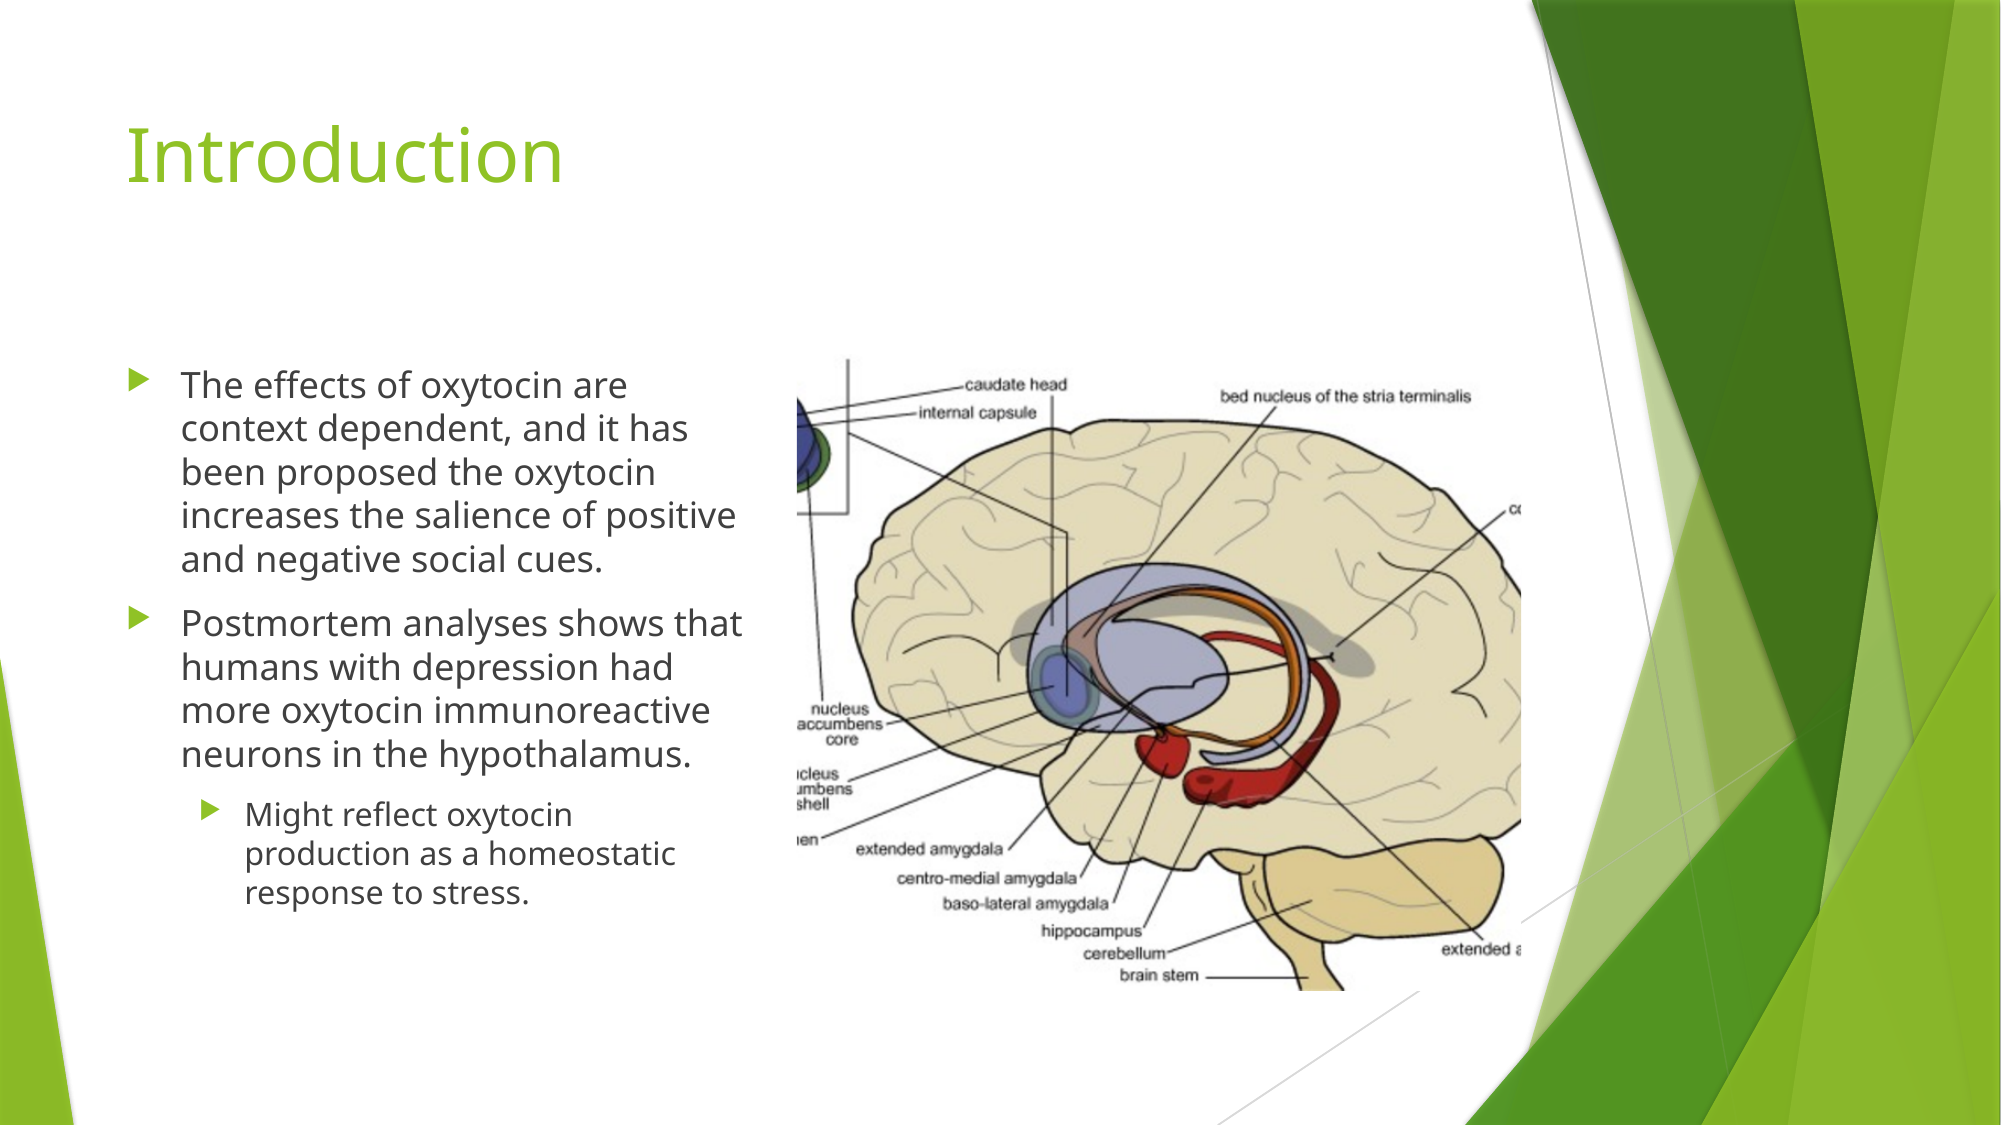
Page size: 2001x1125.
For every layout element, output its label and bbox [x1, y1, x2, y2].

text_box [0, 0, 2000, 1125]
list [796, 353, 1522, 992]
